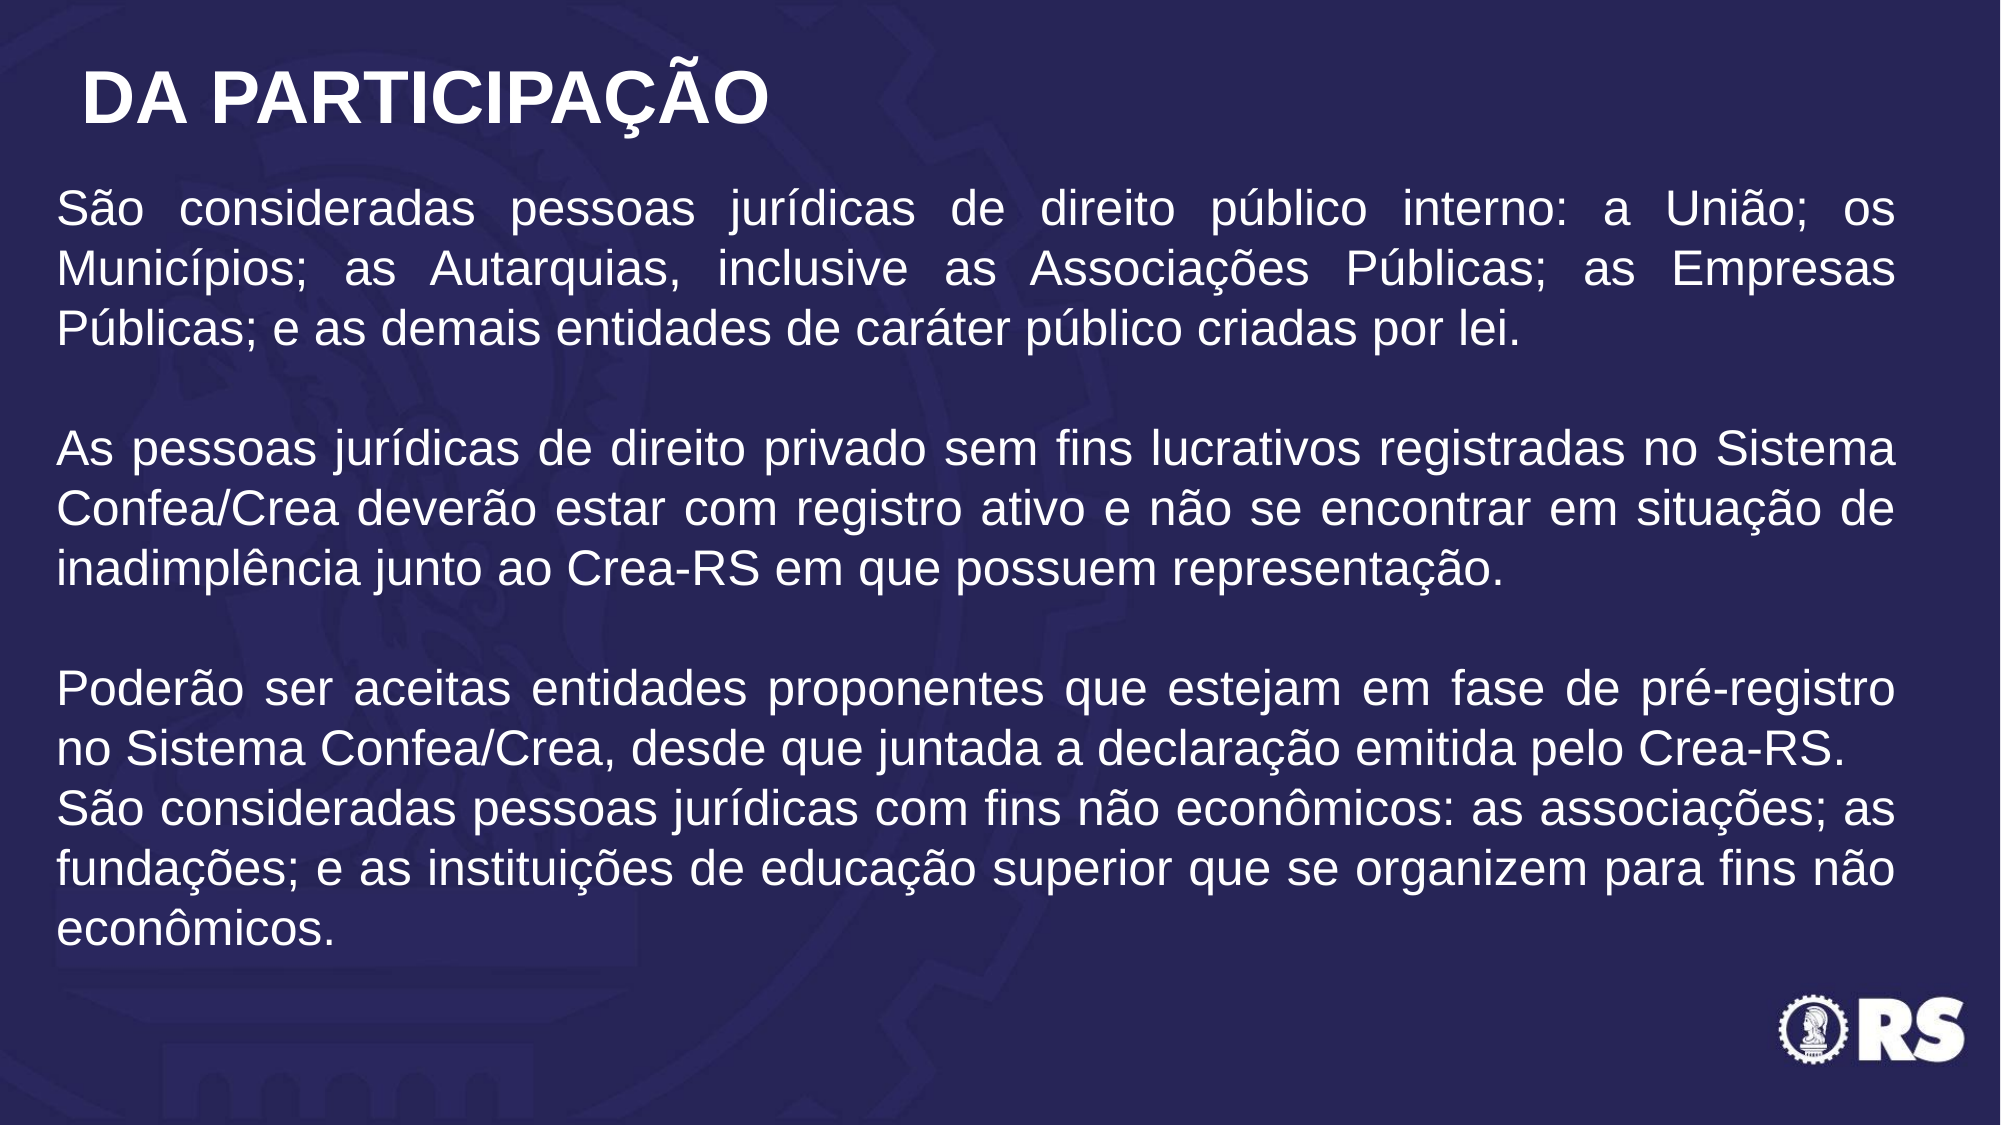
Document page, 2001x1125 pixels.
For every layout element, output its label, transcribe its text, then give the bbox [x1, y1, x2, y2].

text_box Da PARTICIPAção [66, 41, 1179, 147]
text_box São consideradas pessoas jurídicas de direito público interno: a União; os Municípios; as Autarquias, inclusive as Associações Públicas; as Empresas Públicas; e as demais entidades de caráter público criadas por lei. As pessoas jurídicas de direito privado sem fins lucrativos registradas no Sistema Confea/Crea deverão estar com registro ativo e não se encontrar em situação de inadimplência junto ao Crea-RS em que possuem representação. Poderão ser aceitas entidades proponentes que estejam em fase de pré-registro no Sistema Confea/Crea, desde que juntada a declaração emitida pelo Crea-RS. São consideradas pessoas jurídicas com fins não econômicos: as associações; as fundações; e as instituições de educação superior que se organizem para fins não econômicos. [41, 167, 1912, 963]
picture [0, 0, 2001, 1125]
